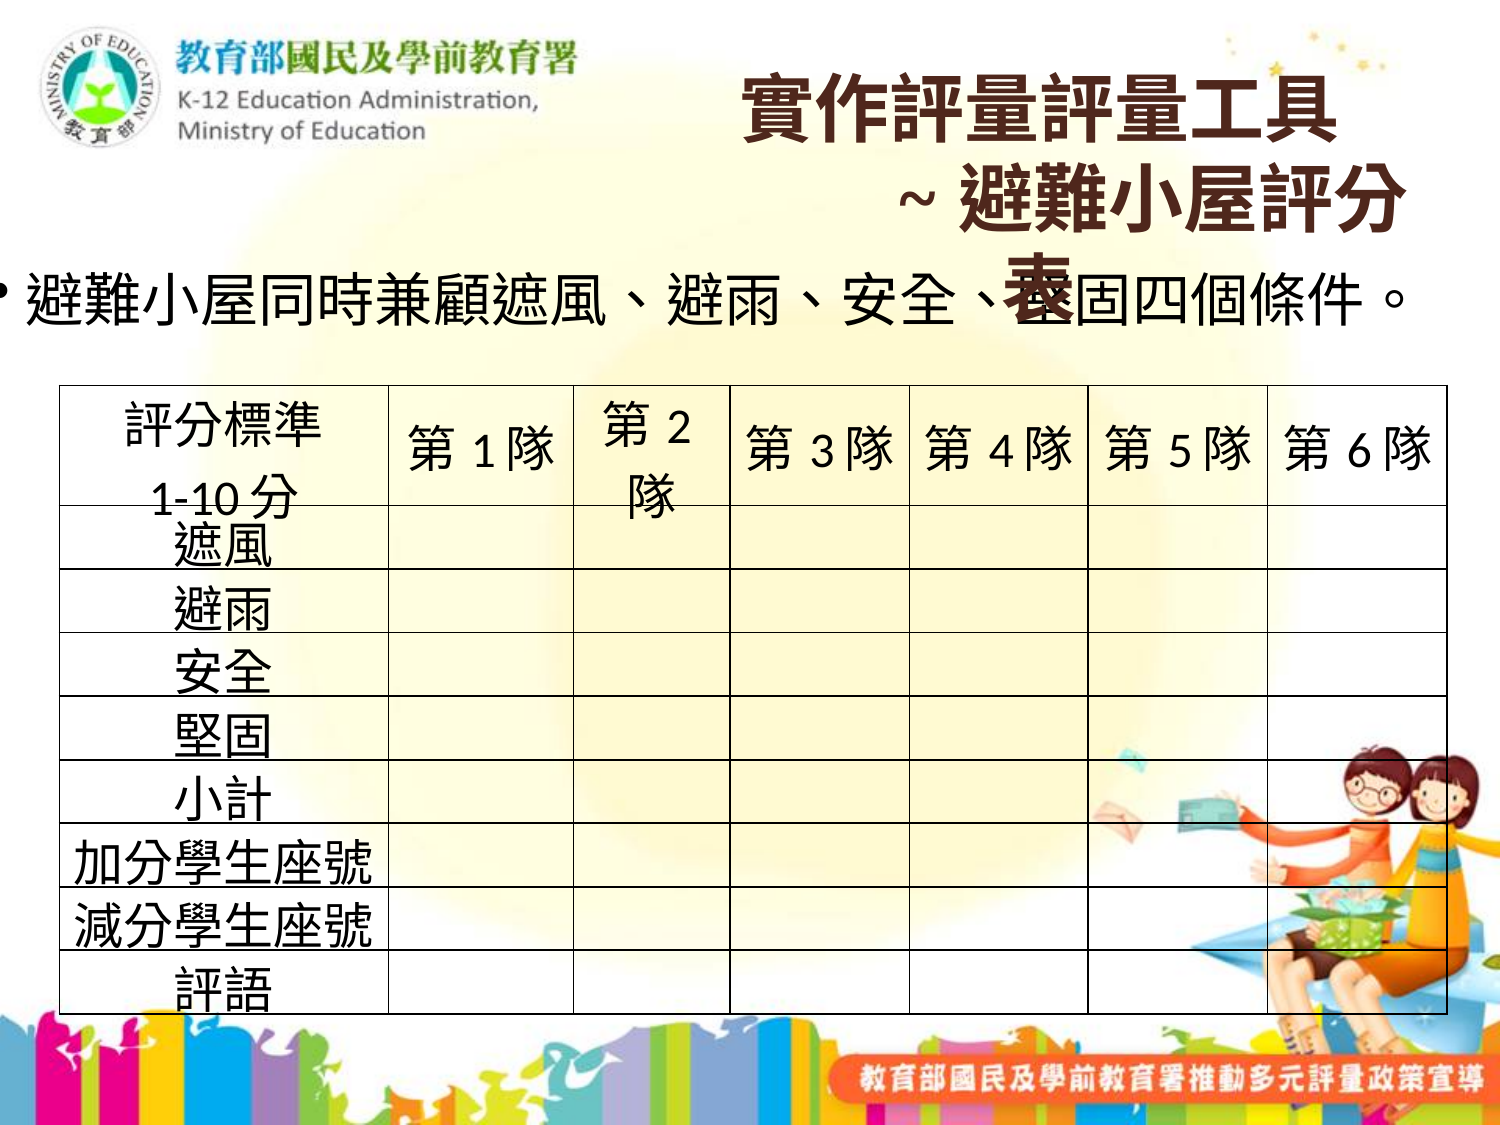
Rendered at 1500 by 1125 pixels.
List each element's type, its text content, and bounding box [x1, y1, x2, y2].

table_cell [1268, 951, 1446, 1013]
table_cell [731, 633, 909, 695]
table_cell [1089, 697, 1267, 759]
table_header 第3隊 [731, 386, 909, 505]
table_header 第6隊 [1268, 386, 1446, 505]
table_cell [1089, 570, 1267, 632]
table_cell [389, 633, 573, 695]
table_cell [910, 506, 1087, 568]
table_cell 遮風 [60, 506, 388, 568]
table_cell [731, 761, 909, 822]
table_cell [1268, 824, 1446, 886]
table_cell [731, 506, 909, 568]
table_cell [574, 824, 729, 886]
table_cell [1268, 506, 1446, 568]
table_cell [731, 824, 909, 886]
table_cell [389, 951, 573, 1013]
table_header 評分標準 1-10分 [60, 386, 388, 505]
table_cell [389, 570, 573, 632]
table_cell 減分學生座號 [60, 888, 388, 949]
table_header 第5隊 [1089, 386, 1267, 505]
table_header 第1隊 [389, 386, 573, 505]
table_header 第2隊 [574, 386, 729, 505]
table_cell [910, 633, 1087, 695]
table_cell [910, 570, 1087, 632]
text_box 避難小屋同時兼顧遮風、避雨、安全、堅固四個條件。 [0, 185, 1439, 386]
table_cell [1089, 761, 1267, 822]
table_cell 評語 [60, 951, 388, 1013]
table_cell [574, 633, 729, 695]
table_cell [1268, 888, 1446, 949]
table_cell [1268, 633, 1446, 695]
table_cell [910, 951, 1087, 1013]
picture [0, 0, 1500, 1125]
table_cell [1268, 697, 1446, 759]
table_cell [574, 761, 729, 822]
table_cell [910, 761, 1087, 822]
table_cell [389, 506, 573, 568]
text_box 實作評量評量工具 ~避難小屋評分表 [631, 54, 1447, 340]
table_cell [389, 697, 573, 759]
table_cell [910, 888, 1087, 949]
table_cell [574, 697, 729, 759]
table_cell 安全 [60, 633, 388, 695]
table_cell [574, 951, 729, 1013]
table_cell [389, 761, 573, 822]
table_header 第4隊 [910, 386, 1087, 505]
table_cell 加分學生座號 [60, 824, 388, 886]
table_cell [574, 506, 729, 568]
table_cell [1089, 633, 1267, 695]
table_cell [1089, 888, 1267, 949]
table_cell [1089, 951, 1267, 1013]
table_cell [910, 824, 1087, 886]
table_cell [389, 888, 573, 949]
table_cell [1089, 824, 1267, 886]
table_cell [574, 888, 729, 949]
table_cell [1089, 506, 1267, 568]
table_cell 堅固 [60, 697, 388, 759]
table_cell [1268, 570, 1446, 632]
table_cell 避雨 [60, 570, 388, 632]
table_cell 小計 [60, 761, 388, 822]
table_cell [389, 824, 573, 886]
table_cell [731, 697, 909, 759]
table_cell [731, 570, 909, 632]
table_cell [731, 951, 909, 1013]
table_cell [910, 697, 1087, 759]
table_cell [1268, 761, 1446, 822]
table_cell [574, 570, 729, 632]
table_cell [731, 888, 909, 949]
